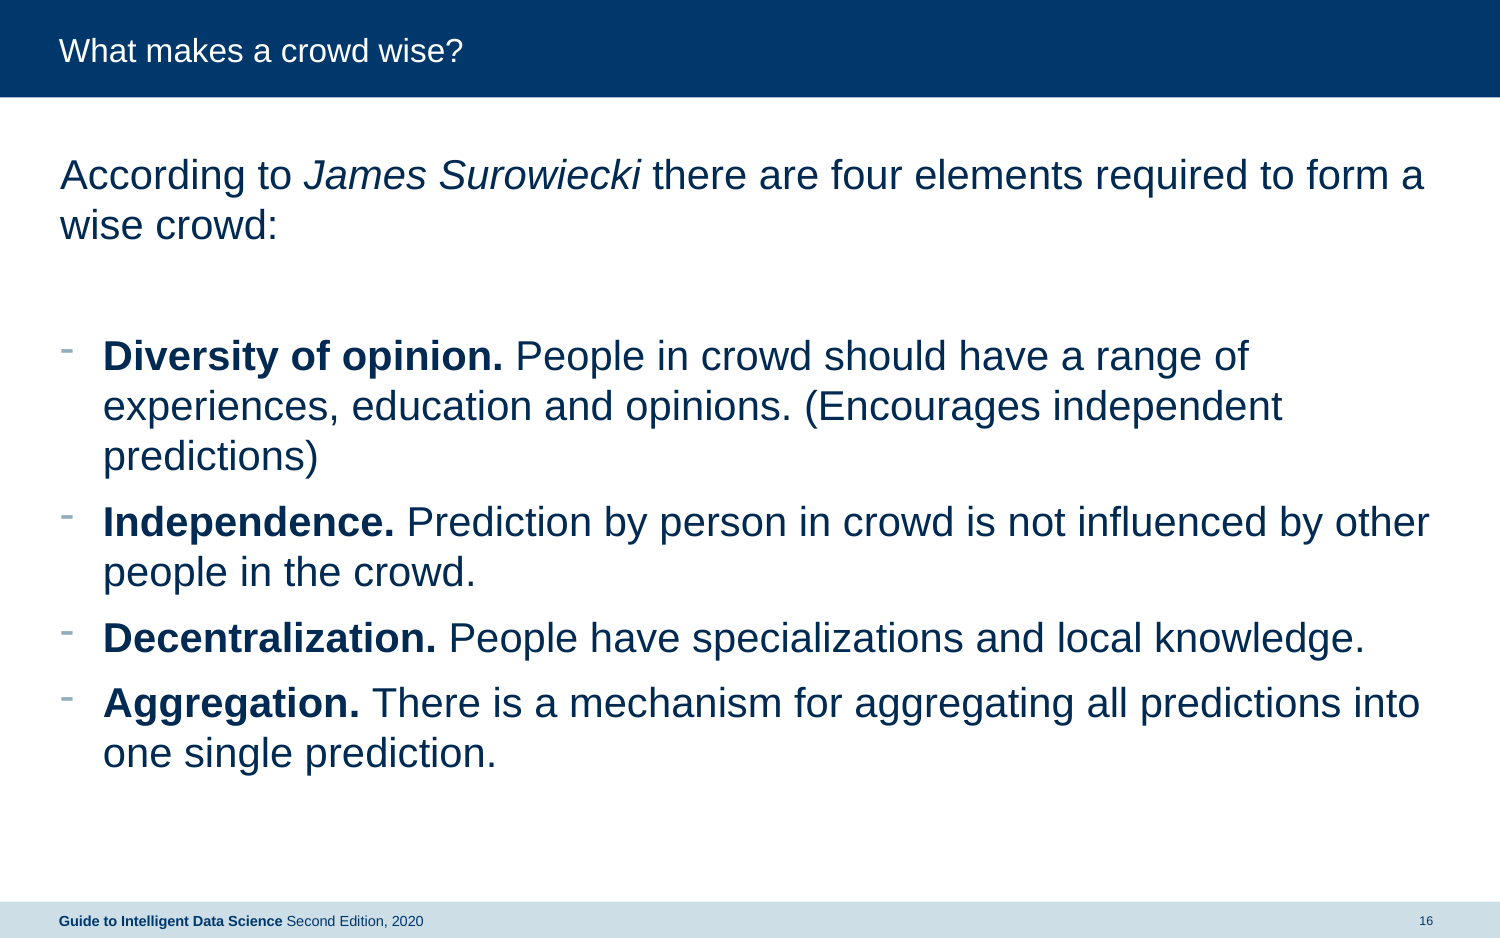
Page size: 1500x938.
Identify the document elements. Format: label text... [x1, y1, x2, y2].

footer Guide to Intelligent Data Science Second Edition, 2020 [58, 900, 717, 938]
list According to James Surowiecki there are four elements required to form a wise crowd: Diversity of opinion. People in crowd should have a range of experiences, education and opinions. (Encourages independent predictions) Independence. Prediction by person in crowd is not influenced by other people in the crowd. Decentralization. People have specializations and local knowledge. Aggregation. There is a mechanism for aggregating all predictions into one single prediction. [59, 147, 1434, 855]
slide_number 16 [1411, 900, 1442, 938]
title What makes a crowd wise? [58, 28, 1442, 70]
